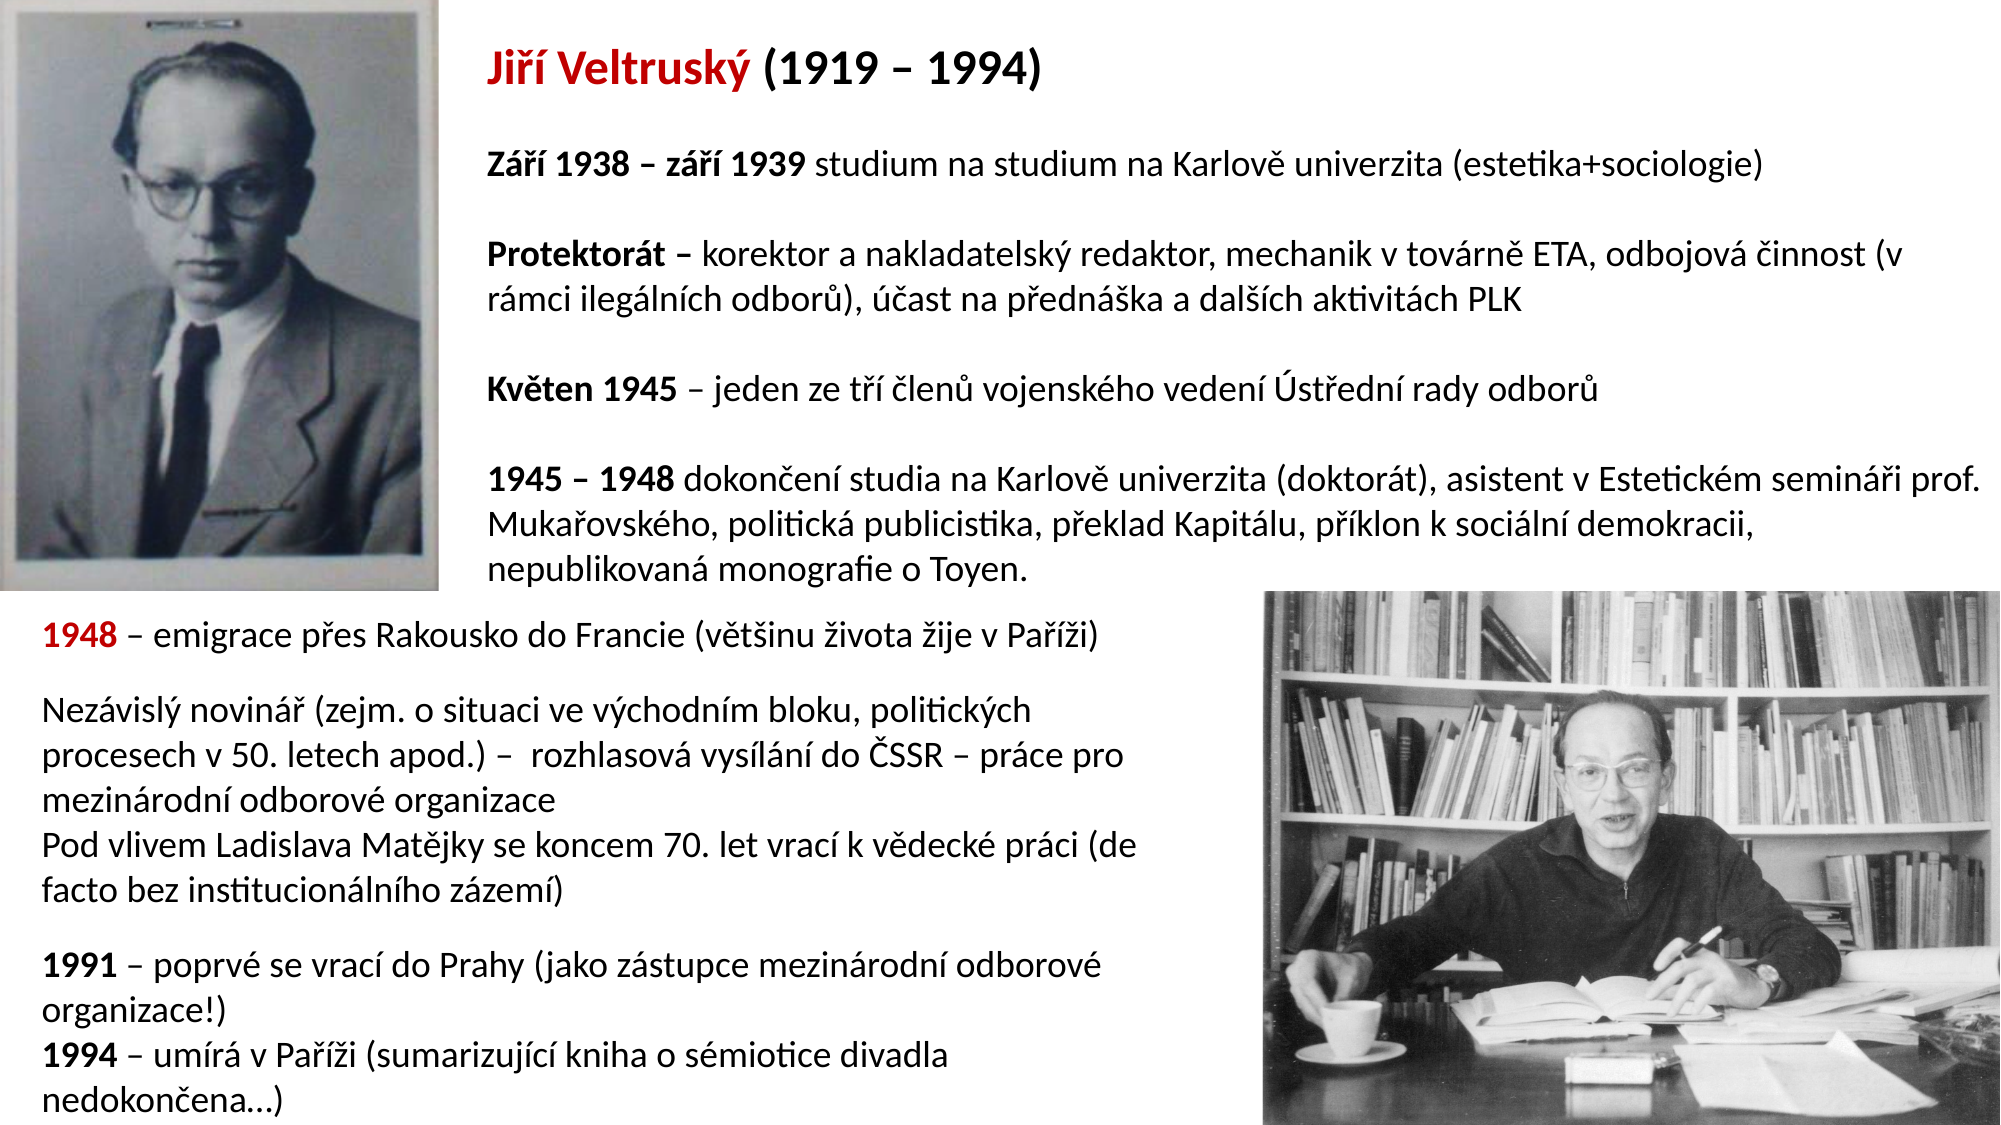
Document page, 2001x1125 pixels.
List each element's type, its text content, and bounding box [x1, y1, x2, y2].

picture [1262, 591, 2000, 1125]
text_box Jiří Veltruský (1919 – 1994) Září 1938 – září 1939 studium na studium na Karlově univerzita (estetika+sociologie) Protektorát – korektor a nakladatelský redaktor, mechanik v továrně ETA, odbojová činnost (v rámci ilegálních odborů), účast na přednáška a dalších aktivitách PLK Květen 1945 – jeden ze tří členů vojenského vedení Ústřední rady odborů 1945 – 1948 dokončení studia na Karlově univerzita (doktorát), asistent v Estetickém semináři prof. Mukařovského, politická publicistika, překlad Kapitálu, příklon k sociální demokracii, nepublikovaná monografie o Toyen. [472, 26, 2000, 597]
picture [0, 0, 439, 591]
text_box 1948 – emigrace přes Rakousko do Francie (většinu života žije v Paříži) Nezávislý novinář (zejm. o situaci ve východním bloku, politických procesech v 50. letech apod.) – rozhlasová vysílání do ČSSR – práce pro mezinárodní odborové organizace Pod vlivem Ladislava Matějky se koncem 70. let vrací k vědecké práci (de facto bez institucionálního zázemí) 1991 – poprvé se vrací do Prahy (jako zástupce mezinárodní odborové organizace!) 1994 – umírá v Paříži (sumarizující kniha o sémiotice divadla nedokončena…) [26, 602, 1182, 1125]
